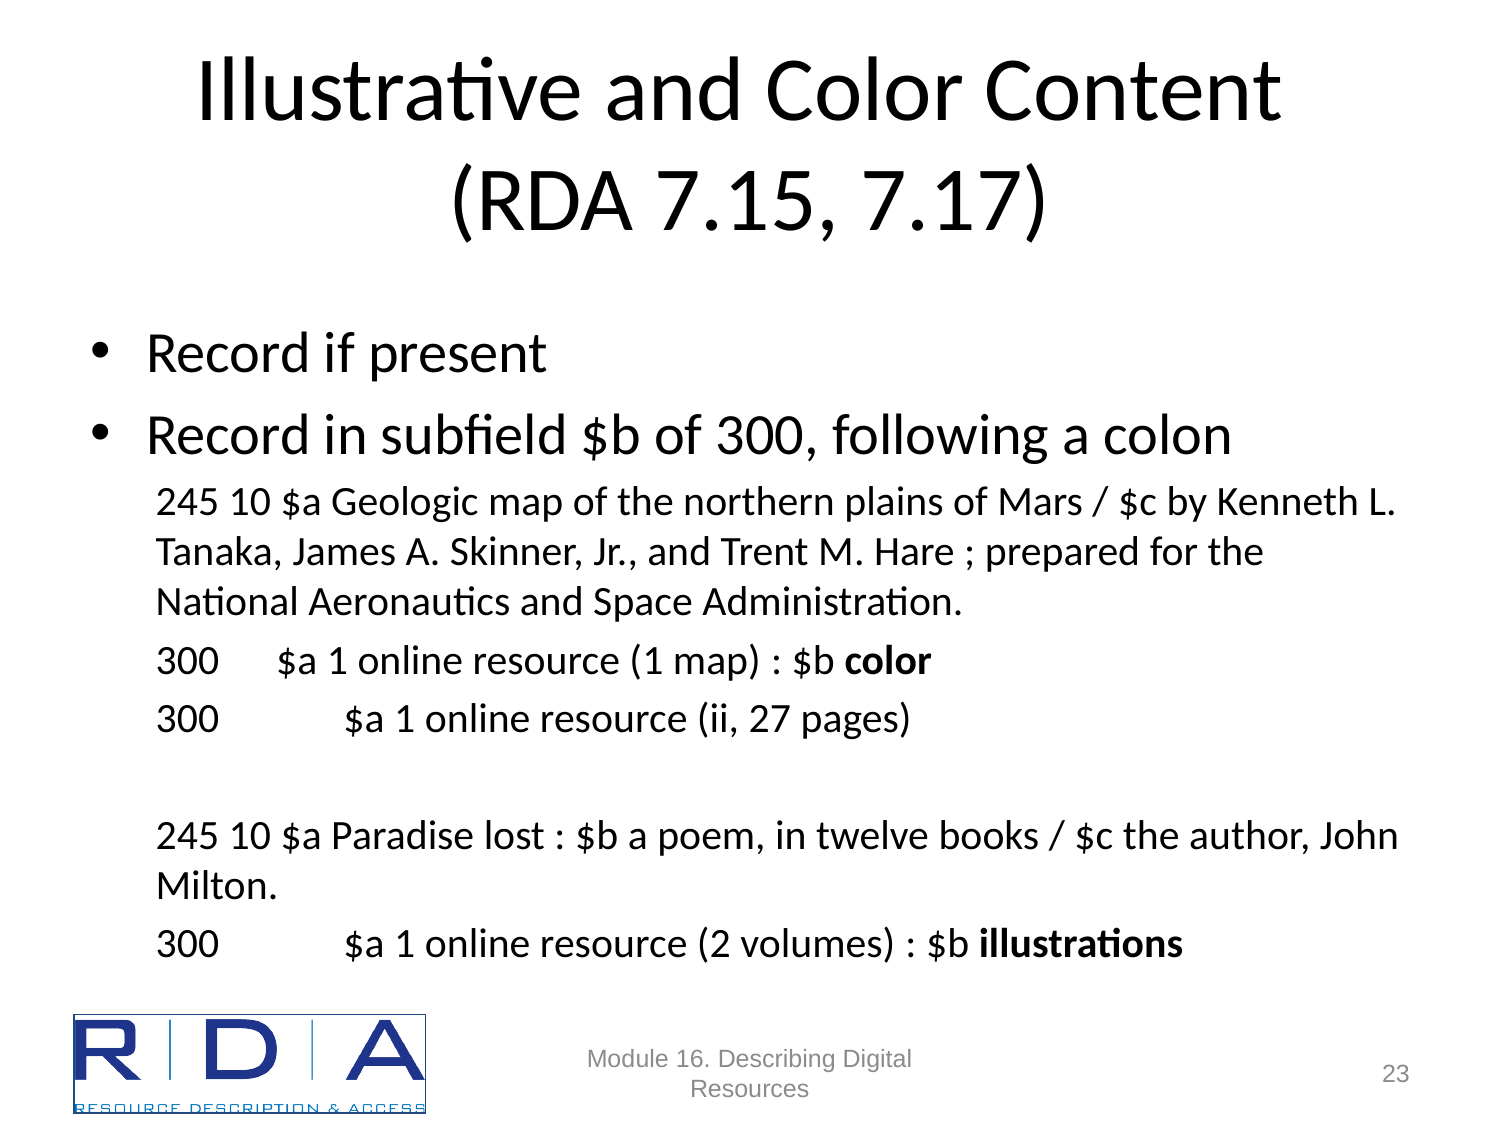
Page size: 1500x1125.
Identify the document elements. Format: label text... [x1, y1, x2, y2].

list Record if present Record in subfield $b of 300, following a colon 245 10 $a Geologic map of the northern plains of Mars / $c by Kenneth L. Tanaka, James A. Skinner, Jr., and Trent M. Hare ; prepared for the National Aeronautics and Space Administration. 300 $a 1 online resource (1 map) : $b color 300 $a 1 online resource (ii, 27 pages) 245 10 $a Paradise lost : $b a poem, in twelve books / $c the author, John Milton. 300 $a 1 online resource (2 volumes) : $b illustrations [75, 224, 1425, 1000]
picture [75, 1015, 425, 1112]
title Illustrative and Color Content (RDA 7.15, 7.17) [75, 45, 1425, 224]
footer Module 16. Describing Digital Resources [512, 1042, 988, 1103]
slide_number 23 [1074, 1042, 1425, 1103]
